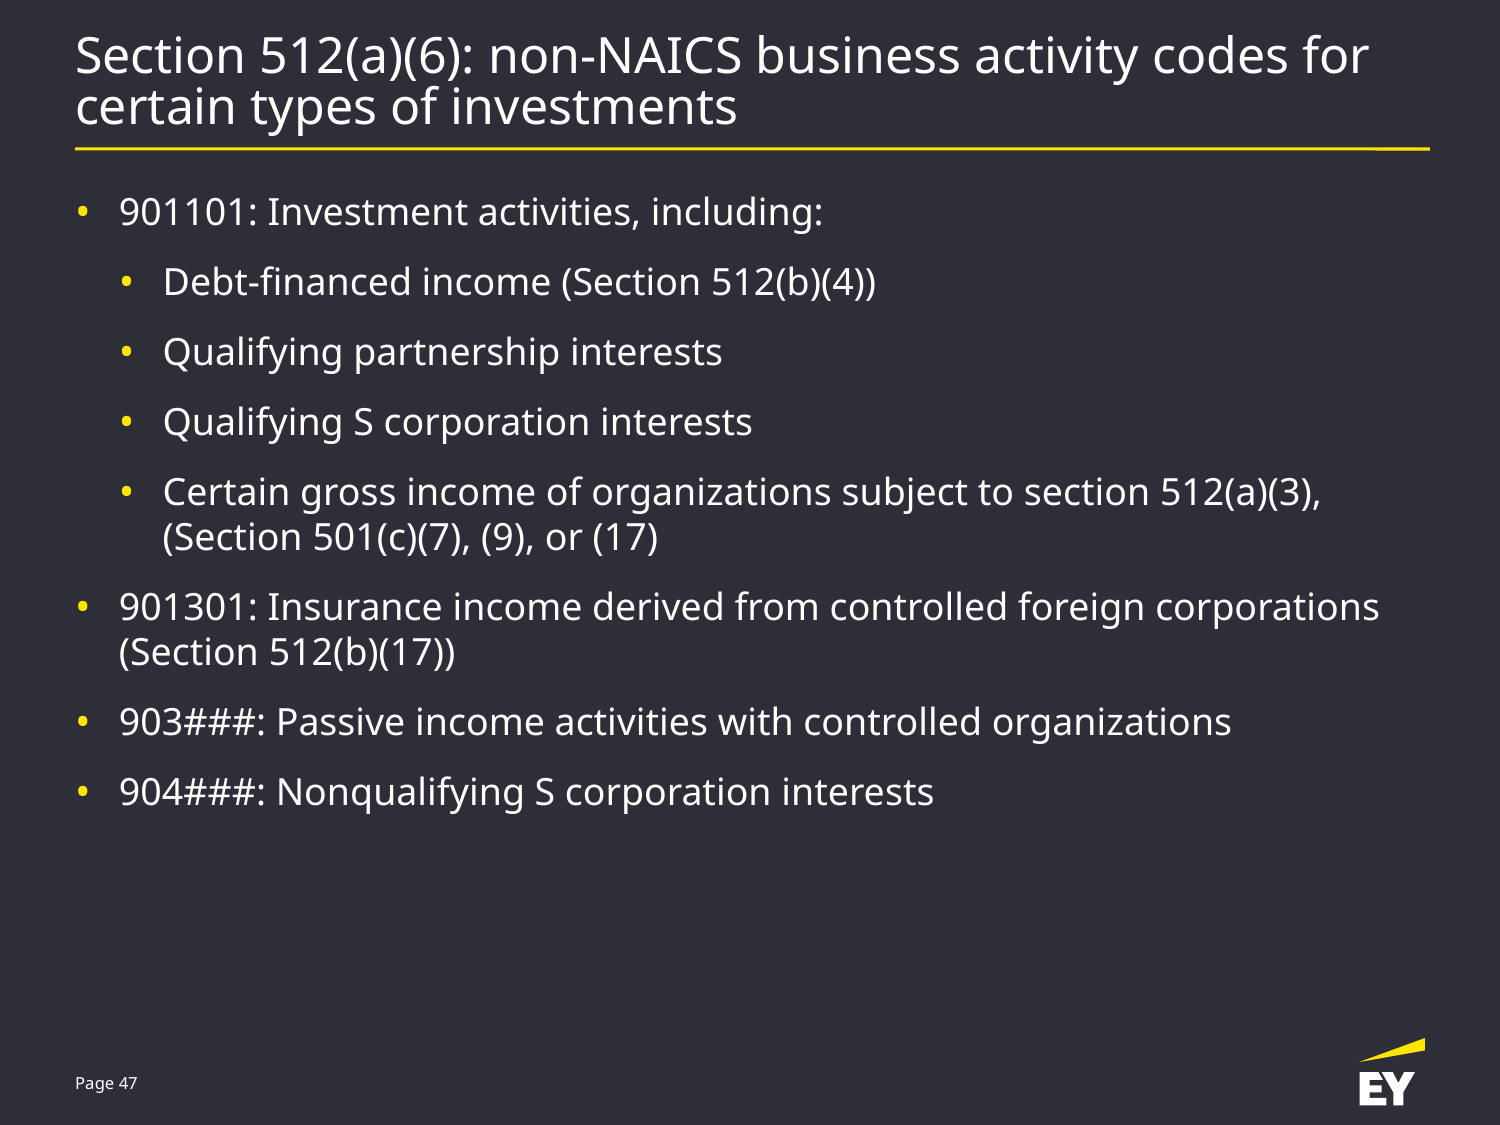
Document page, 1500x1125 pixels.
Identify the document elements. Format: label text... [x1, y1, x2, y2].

title Section 512(a)(6): non-NAICS business activity codes for certain types of investments [75, 33, 1452, 175]
list 901101: Investment activities, including: Debt-financed income (Section 512(b)(4)) Qualifying partnership interests Qualifying S corporation interests Certain gross income of organizations subject to section 512(a)(3), (Section 501(c)(7), (9), or (17) 901301: Insurance income derived from controlled foreign corporations (Section 512(b)(17)) 903###: Passive income activities with controlled organizations 904###: Nonqualifying S corporation interests [75, 187, 1425, 1000]
